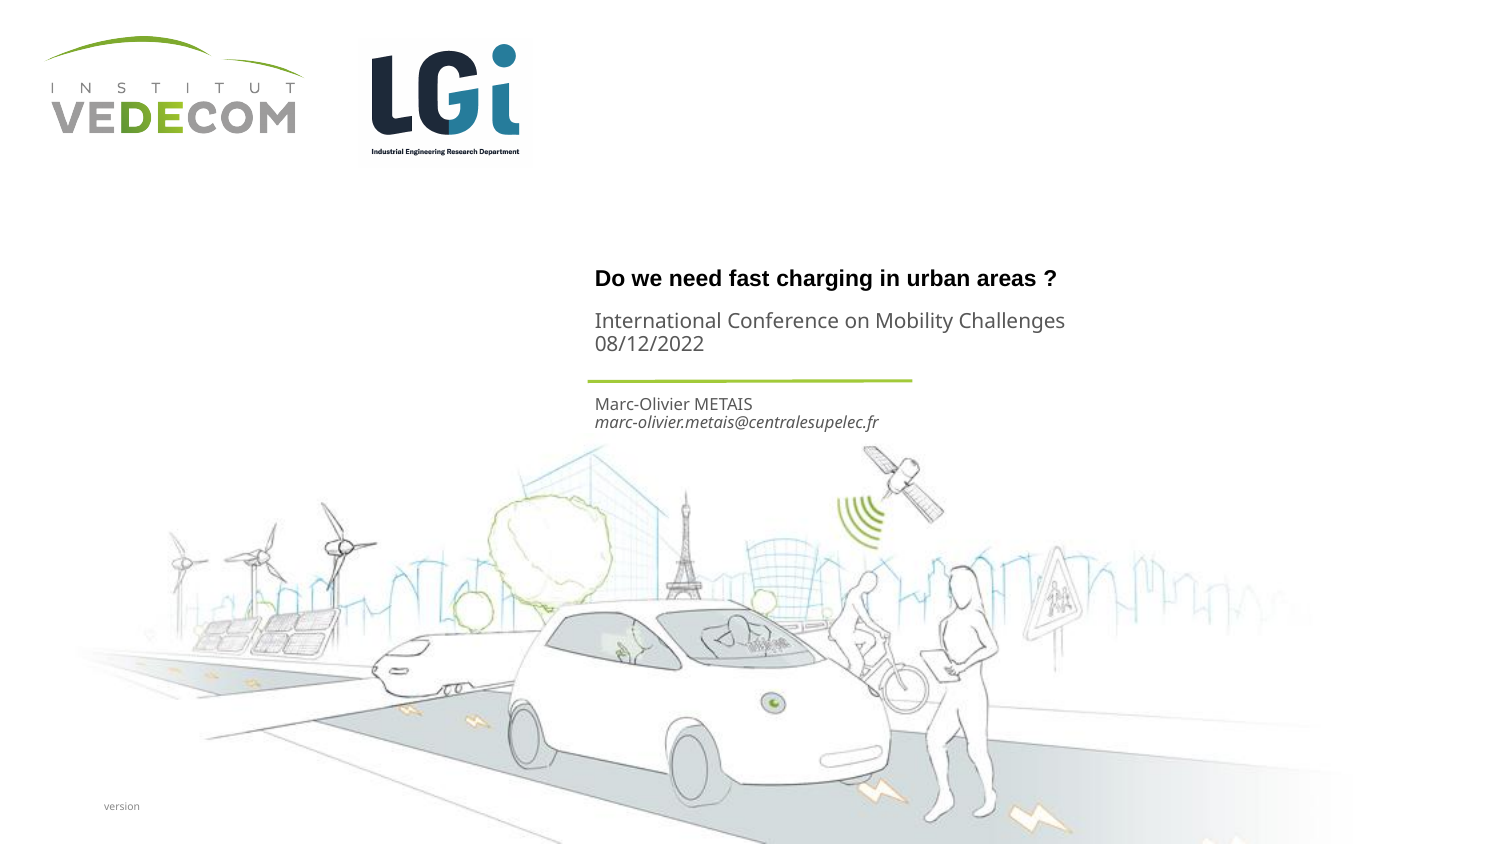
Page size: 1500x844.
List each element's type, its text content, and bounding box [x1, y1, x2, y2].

picture [43, 36, 305, 143]
list International Conference on Mobility Challenges 08/12/2022 [583, 305, 1411, 377]
list Marc-Olivier METAIS marc-olivier.metais@centralesupelec.fr [583, 390, 1411, 434]
picture [358, 38, 534, 168]
picture [61, 433, 1395, 844]
title Do we need fast charging in urban areas ? [583, 167, 1411, 298]
